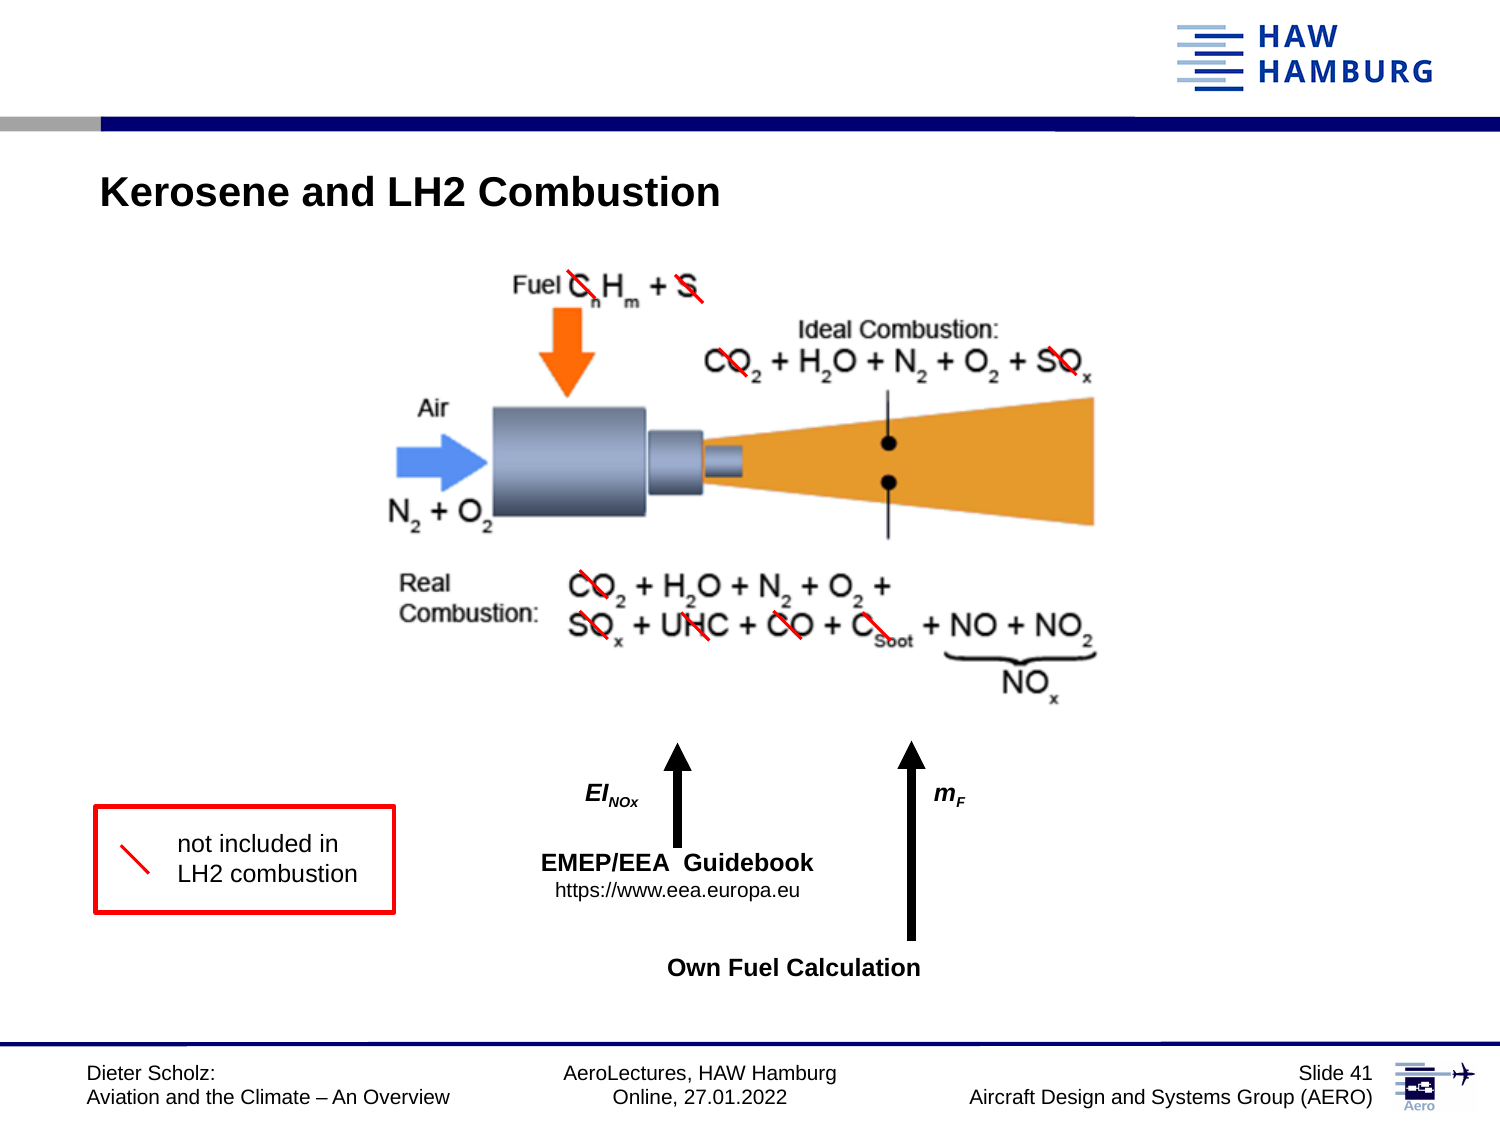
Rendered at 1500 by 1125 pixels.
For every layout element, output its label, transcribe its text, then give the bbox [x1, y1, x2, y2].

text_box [524, 740, 987, 1003]
text_box Kerosene and LH2 Combustion [84, 157, 1435, 231]
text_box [566, 269, 596, 299]
picture [1155, 3, 1452, 113]
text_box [1048, 346, 1077, 376]
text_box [862, 612, 891, 641]
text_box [95, 806, 395, 913]
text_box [773, 610, 802, 640]
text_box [674, 274, 704, 304]
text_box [718, 348, 748, 377]
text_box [680, 612, 710, 641]
picture [373, 255, 1126, 718]
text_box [579, 610, 608, 640]
picture [1393, 1060, 1477, 1112]
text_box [579, 569, 608, 599]
